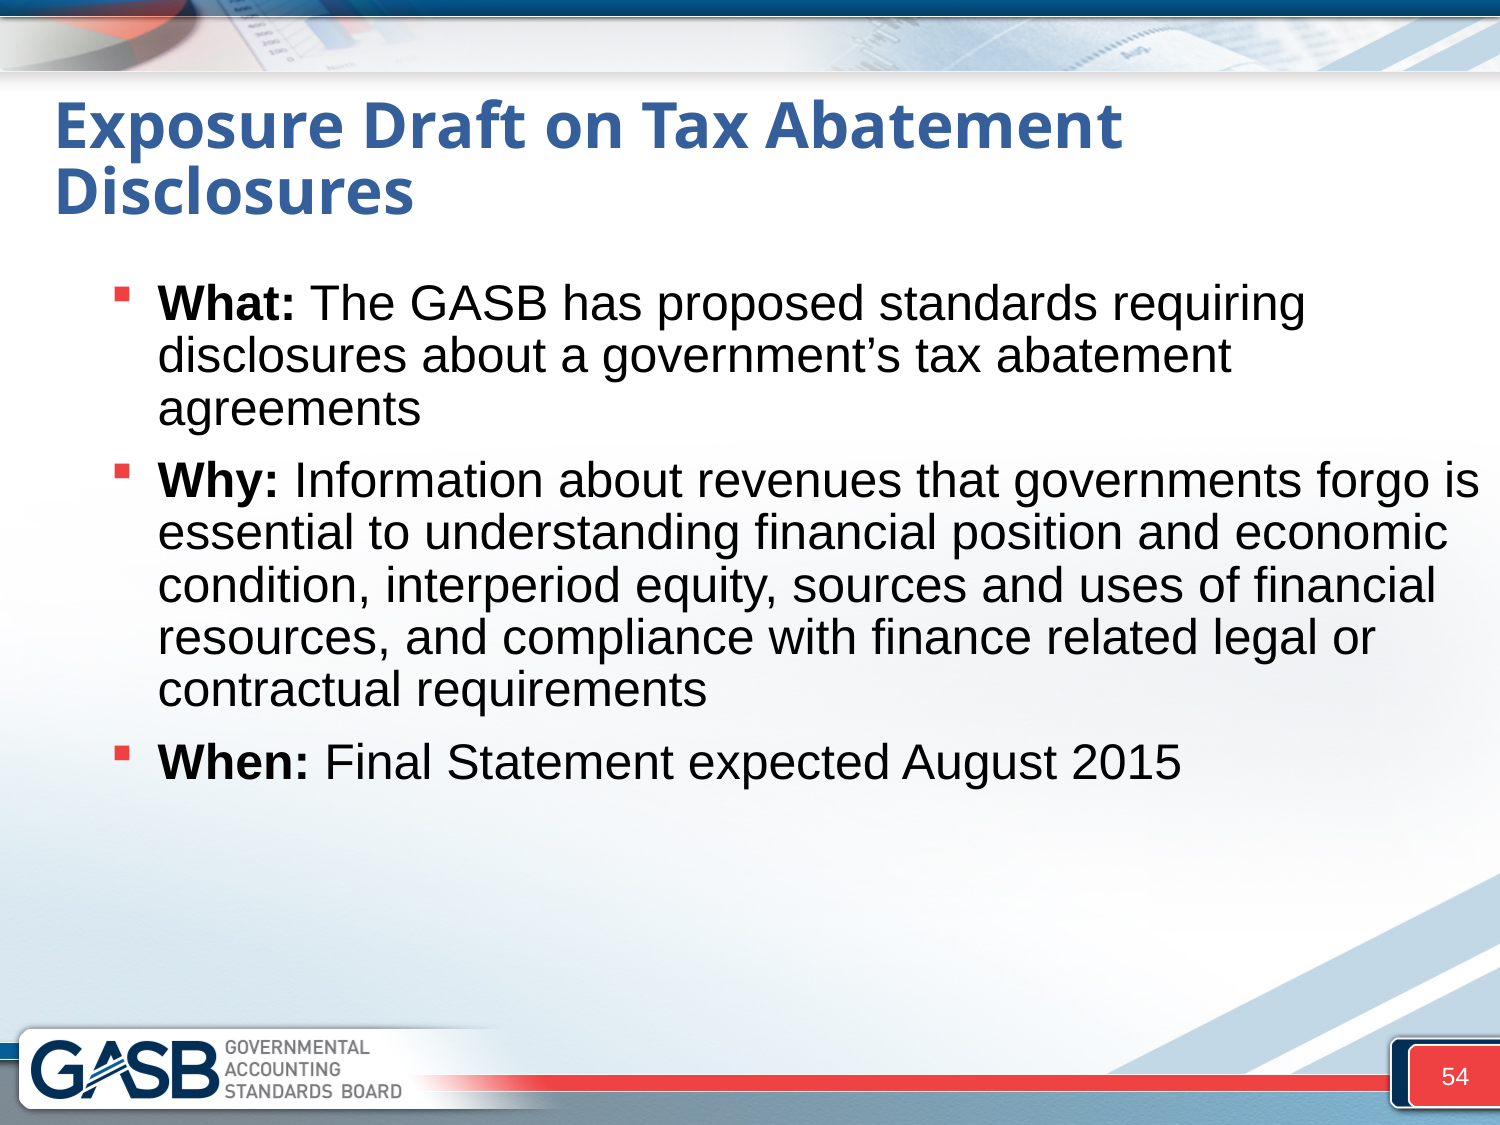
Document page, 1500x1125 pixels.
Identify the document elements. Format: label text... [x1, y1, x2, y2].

list What: The GASB has proposed standards requiring disclosures about a government’s tax abatement agreements Why: Information about revenues that governments forgo is essential to understanding financial position and economic condition, interperiod equity, sources and uses of financial resources, and compliance with finance related legal or contractual requirements When: Final Statement expected August 2015 [95, 270, 1500, 1030]
title Exposure Draft on Tax Abatement Disclosures [38, 87, 1500, 236]
picture [0, 0, 1500, 1125]
slide_number 54 [1411, 1050, 1500, 1100]
